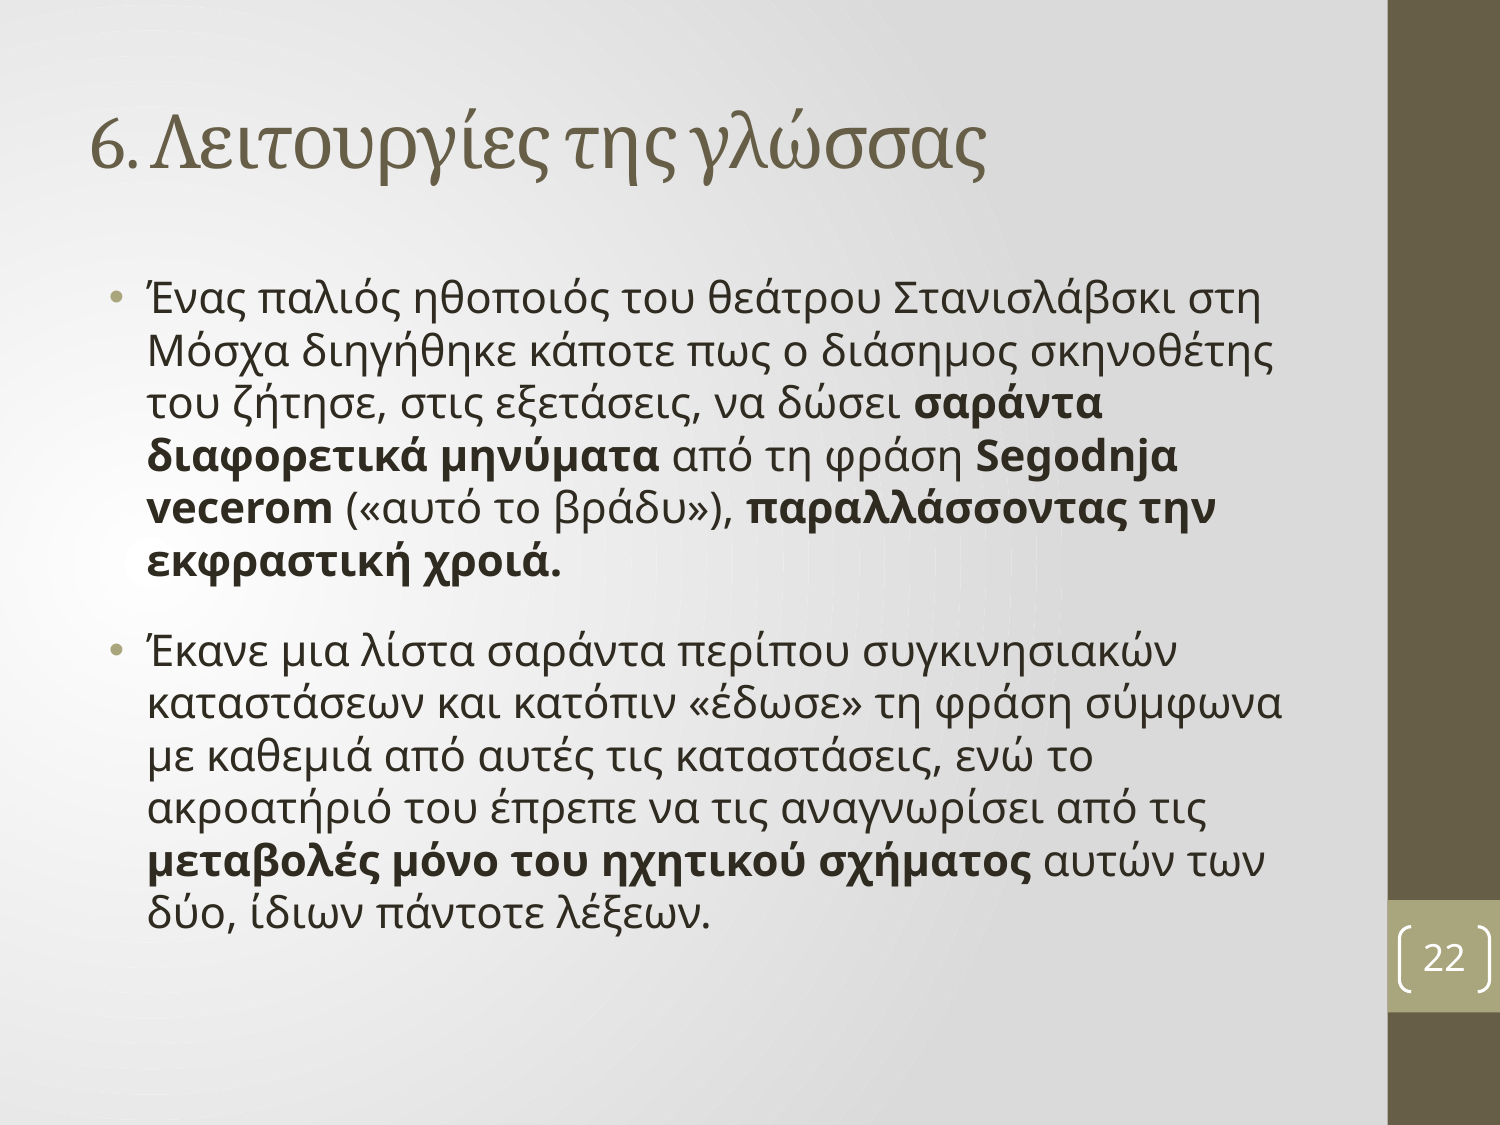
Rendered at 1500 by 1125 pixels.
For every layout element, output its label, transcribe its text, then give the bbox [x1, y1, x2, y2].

list Ένας παλιός ηθοποιός του θεάτρου Στανισλάβσκι στη Μόσχα διηγήθηκε κάποτε πως ο διάσημος σκηνοθέτης του ζήτησε, στις εξετάσεις, να δώσει σαράντα διαφορετικά μηνύματα από τη φράση Segοdnjα vecerom («αυτό το βράδυ»), παραλλάσσοντας την εκφραστική χροιά. Έκανε μια λίστα σαράντα περίπου συγκινησιακών καταστάσεων και κατόπιν «έδωσε» τη φράση σύμφωνα με καθεμιά από αυτές τις καταστάσεις, ενώ το ακροατήριό του έπρεπε να τις αναγνωρίσει από τις μεταβολές μόνο του ηχητικού σχήματος αυτών των δύο, ίδιων πάντοτε λέξεων. [75, 262, 1325, 1050]
title 6. Λειτουργίες της γλώσσας [75, 45, 1325, 233]
slide_number 22 [1397, 925, 1492, 994]
